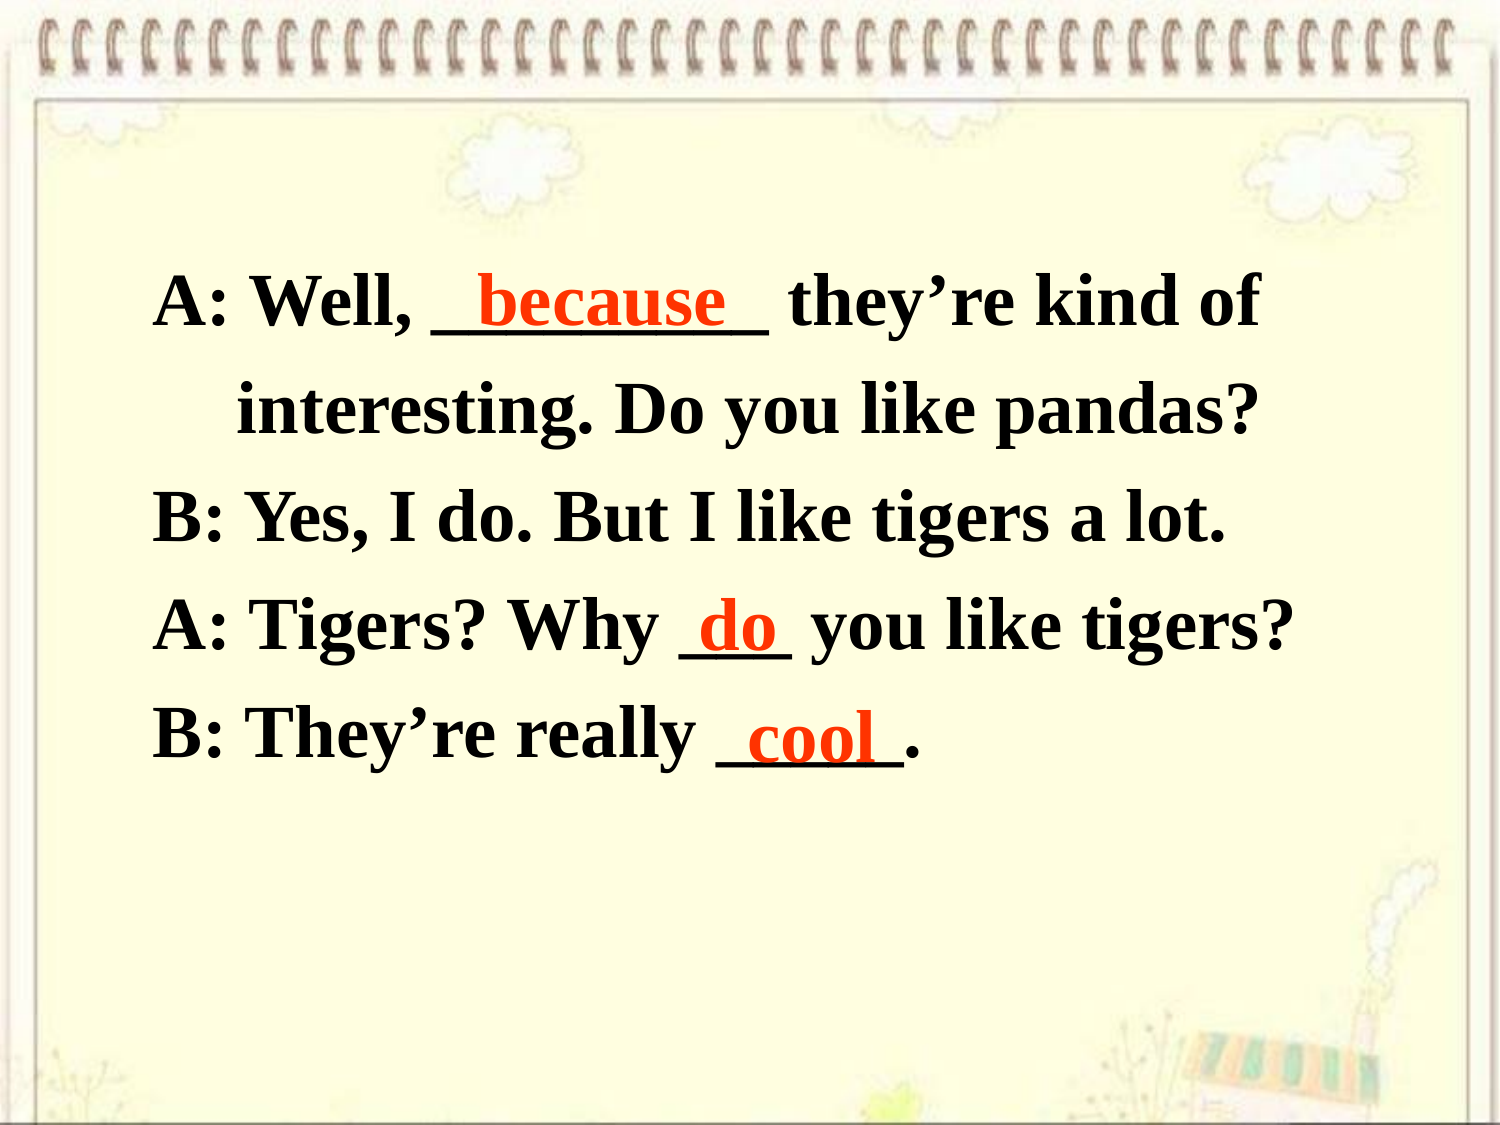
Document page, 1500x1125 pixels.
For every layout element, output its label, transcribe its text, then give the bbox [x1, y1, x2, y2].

text_box cool [732, 662, 938, 786]
text_box A: Well, _________ they’re kind of interesting. Do you like pandas? B: Yes, I do. But I like tigers a lot. A: Tigers? Why ___ you like tigers? B: They’re really _____. [137, 224, 1338, 780]
text_box do [684, 549, 838, 673]
text_box because [462, 224, 838, 348]
picture [0, 0, 1500, 1125]
